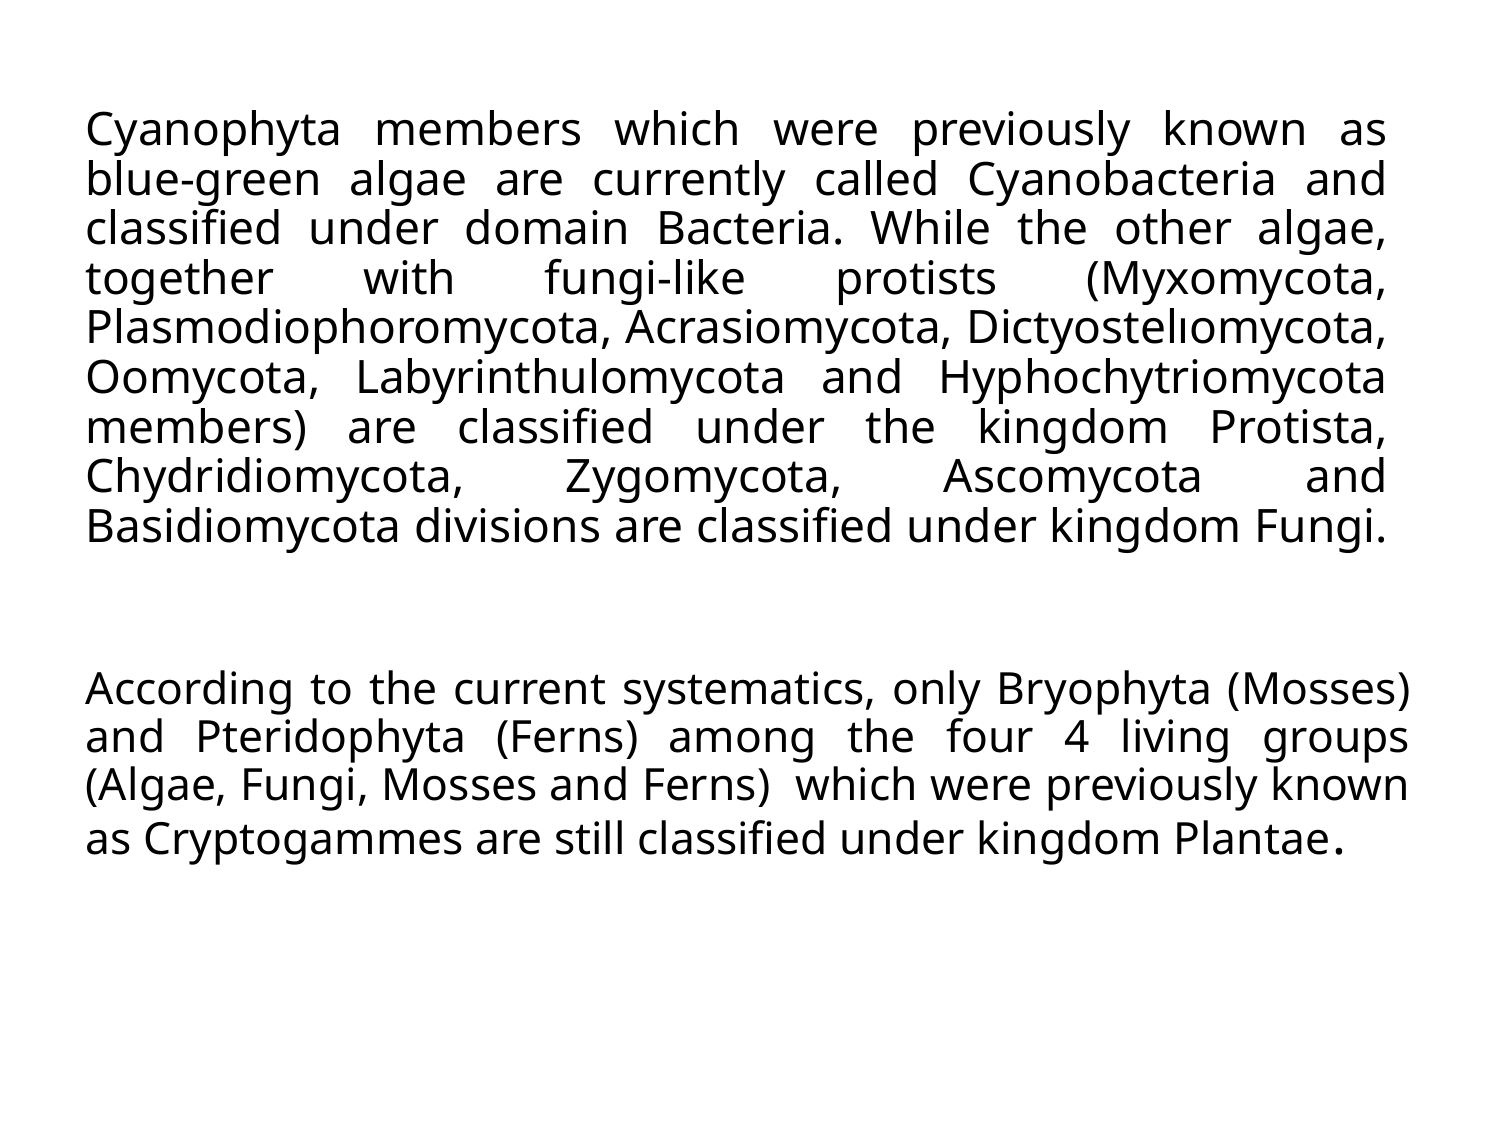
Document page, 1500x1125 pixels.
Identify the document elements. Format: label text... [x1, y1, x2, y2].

text_box According to the current systematics, only Bryophyta (Mosses) and Pteridophyta (Ferns) among the four 4 living groups (Algae, Fungi, Mosses and Ferns) which were previously known as Cryptogammes are still classified under kingdom Plantae. [70, 634, 1428, 899]
title Cyanophyta members which were previously known as blue-green algae are currently called Cyanobacteria and classified under domain Bacteria. While the other algae, together with fungi-like protists (Myxomycota, Plasmodiophoromycota, Acrasiomycota, Dictyostelıomycota, Oomycota, Labyrinthulomycota and Hyphochytriomycota members) are classified under the kingdom Protista, Chydridiomycota, Zygomycota, Ascomycota and Basidiomycota divisions are classified under kingdom Fungi. [70, 76, 1404, 583]
